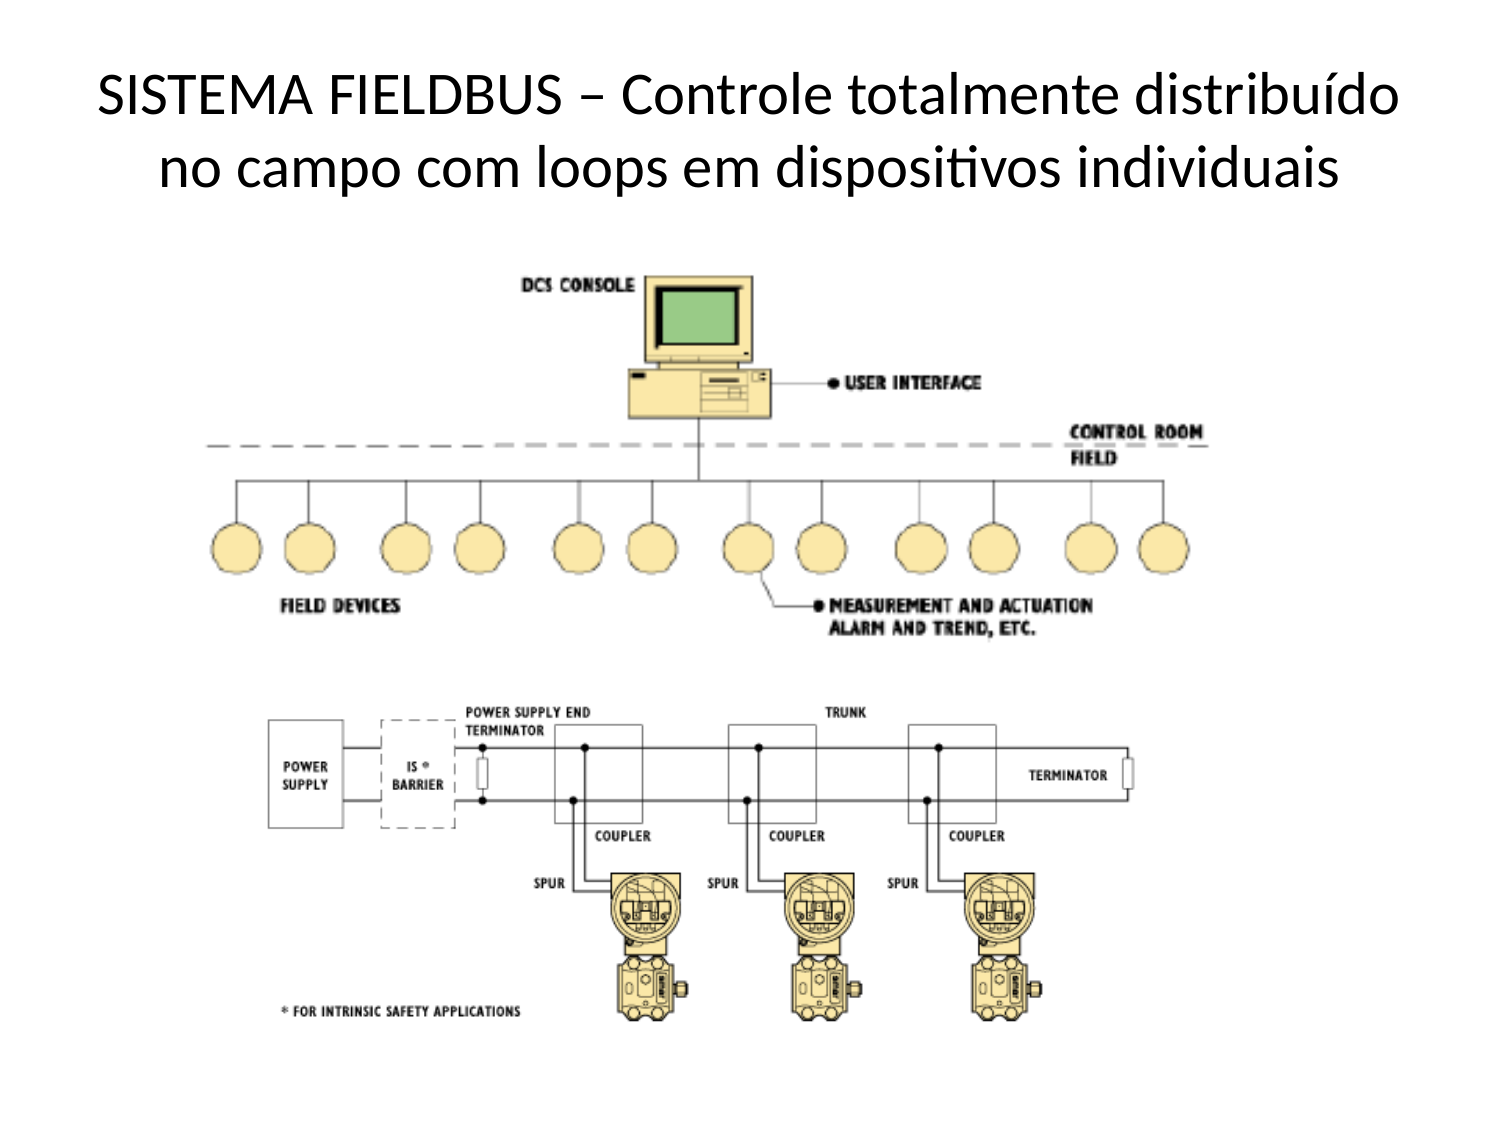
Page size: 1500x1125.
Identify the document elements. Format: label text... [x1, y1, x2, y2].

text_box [265, 703, 1138, 1024]
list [170, 266, 1251, 658]
title SISTEMA FIELDBUS – Controle totalmente distribuído no campo com loops em dispositivos individuais [75, 45, 1425, 209]
